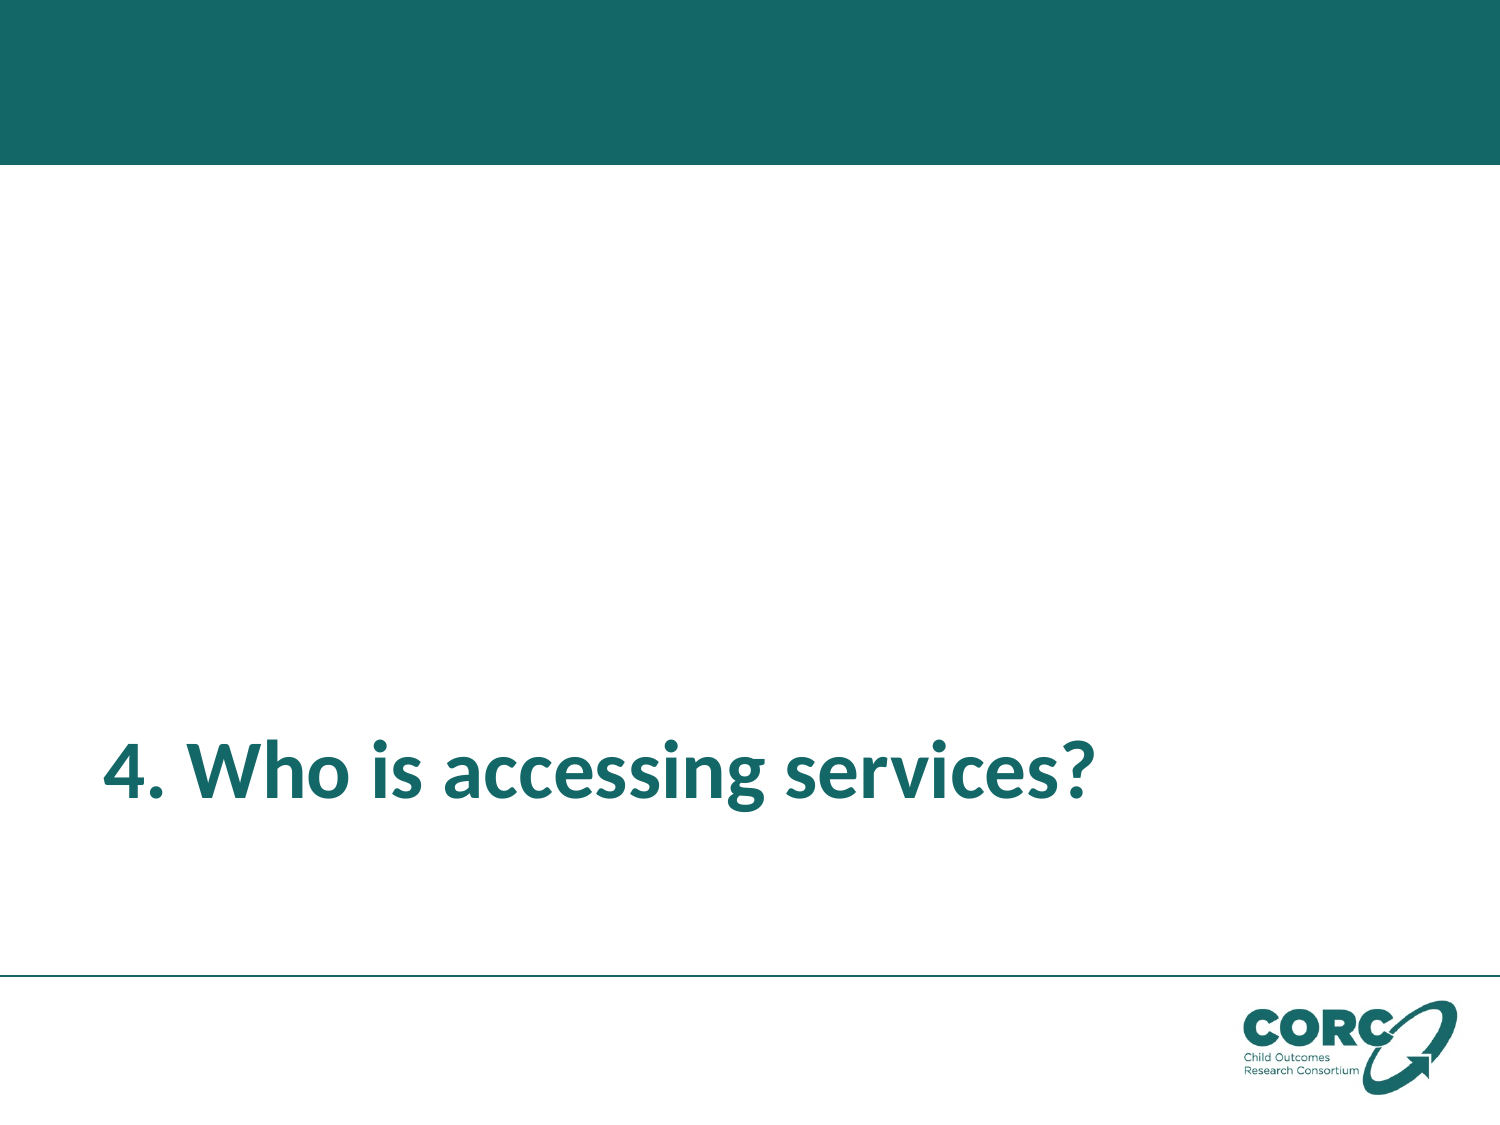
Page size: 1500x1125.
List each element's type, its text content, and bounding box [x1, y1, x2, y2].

title 4. Who is accessing services? [88, 704, 1412, 827]
picture [1222, 994, 1464, 1101]
